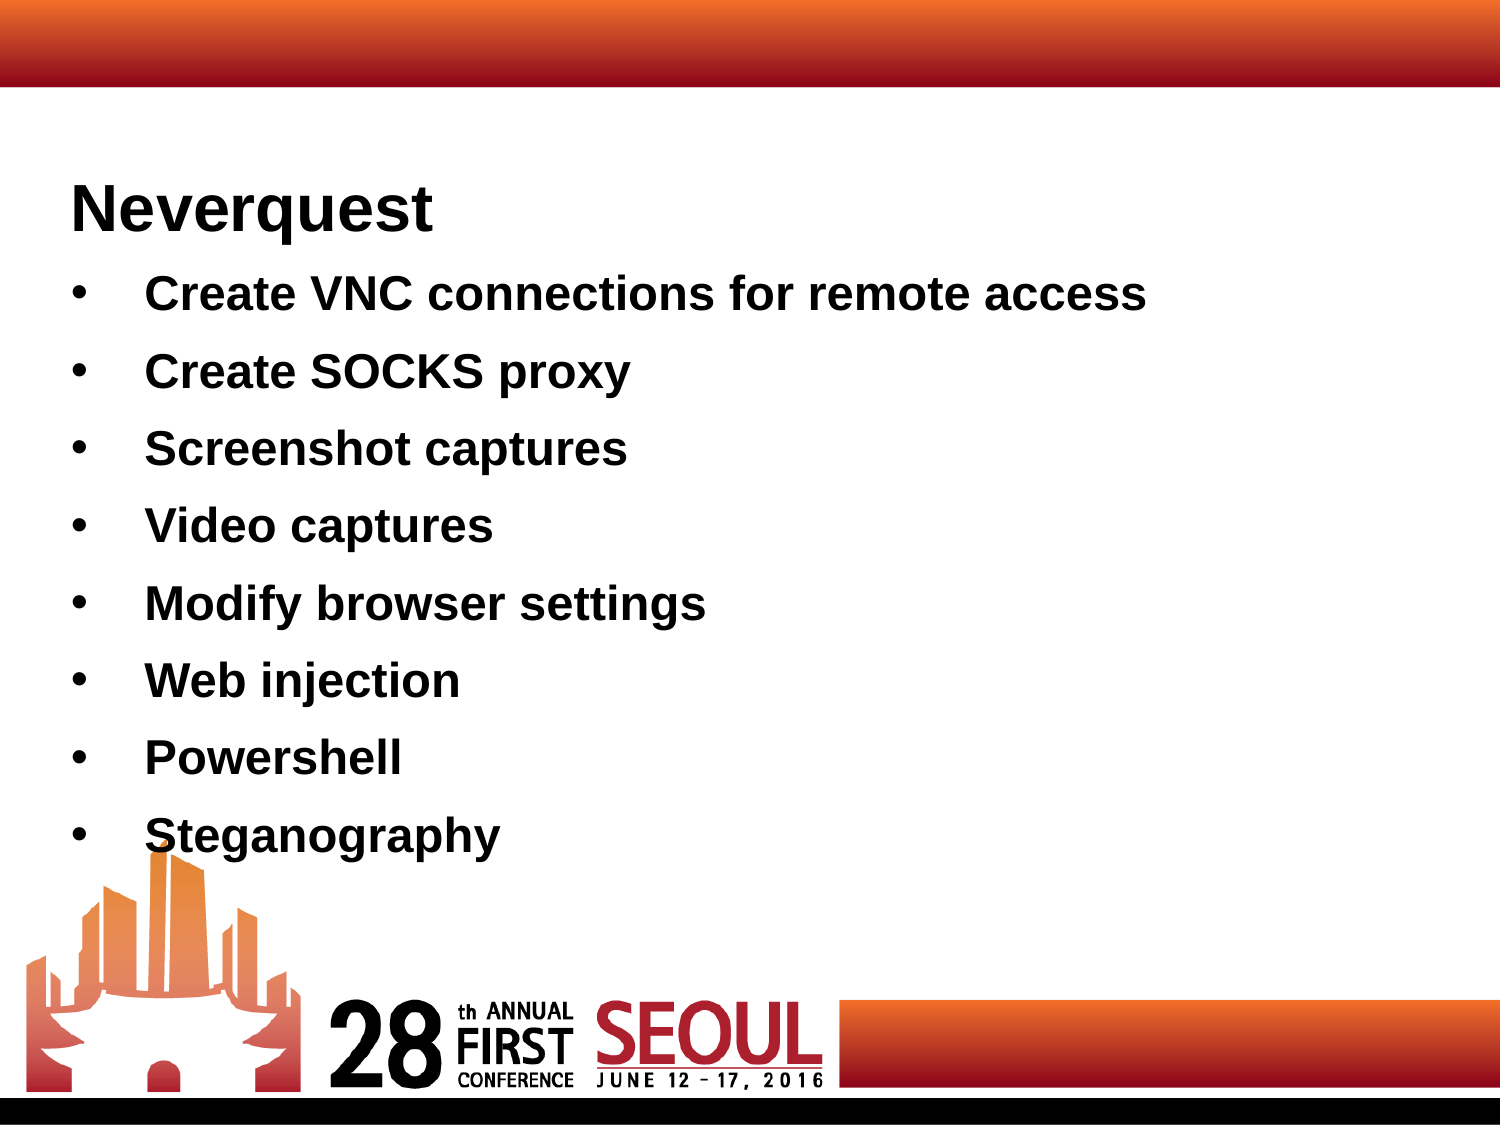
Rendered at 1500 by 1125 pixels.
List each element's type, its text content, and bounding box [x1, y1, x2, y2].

title Neverquest [55, 166, 1447, 261]
picture [0, 0, 1500, 1125]
list Create VNC connections for remote access Create SOCKS proxy Screenshot captures Video captures Modify browser settings Web injection Powershell Steganography [55, 261, 1447, 873]
